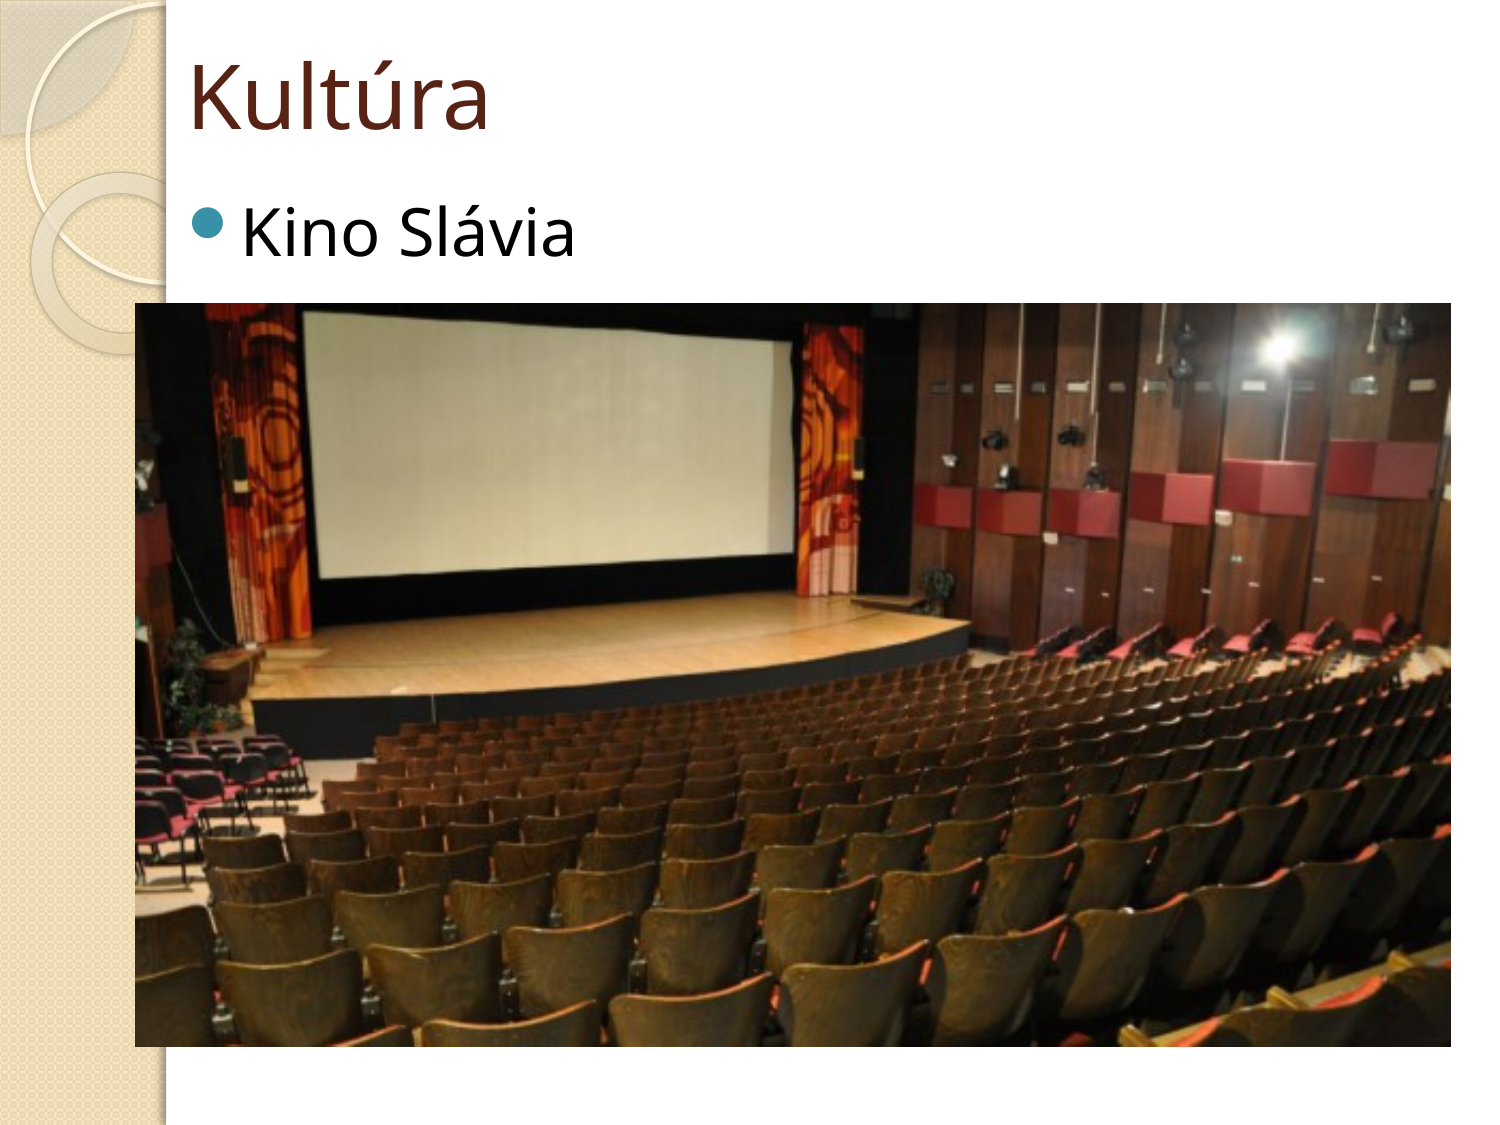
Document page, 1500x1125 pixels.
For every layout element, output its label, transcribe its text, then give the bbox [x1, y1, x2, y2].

title Kultúra [171, 0, 1402, 188]
list Kino Slávia [159, 182, 1390, 300]
picture [135, 303, 1451, 1047]
